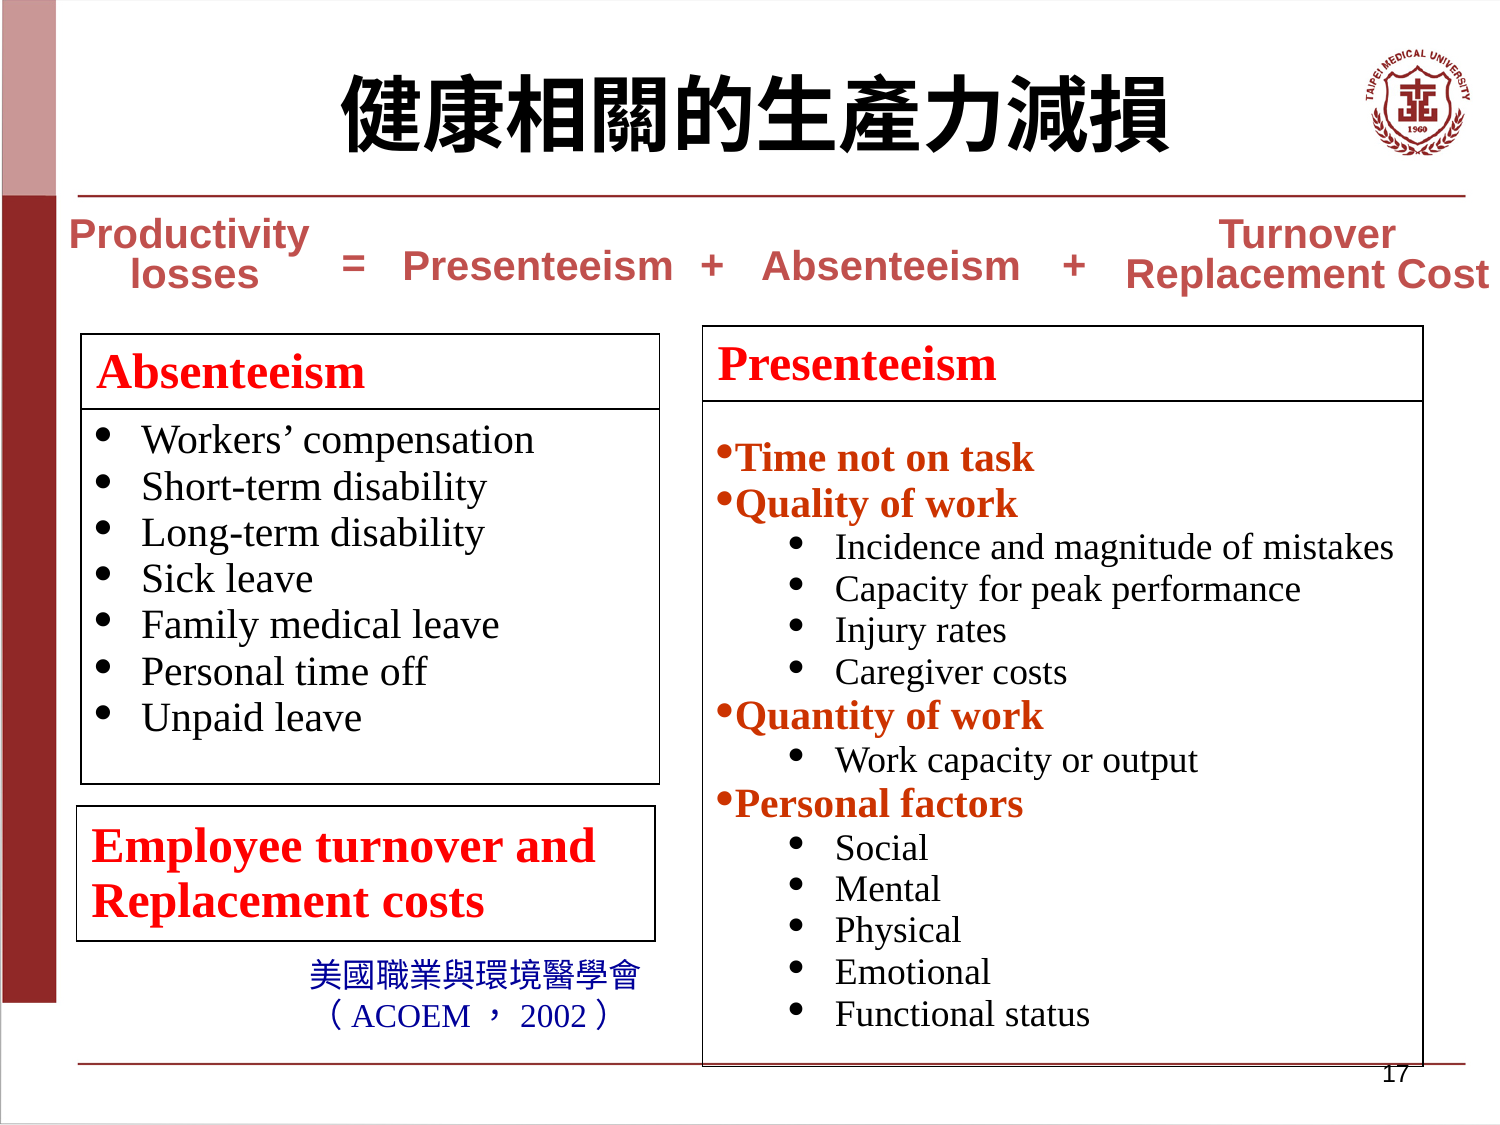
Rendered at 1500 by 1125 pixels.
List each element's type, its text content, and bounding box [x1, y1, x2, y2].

text_box 健康相關的生產力減損 [265, 54, 1246, 173]
table_header Employee turnover and Replacement costs [77, 807, 654, 940]
text_box Productivity losses [54, 209, 336, 305]
text_box Presenteeism [387, 232, 688, 297]
picture [0, 0, 1500, 1125]
text_box Turnover Replacement Cost [1111, 209, 1500, 305]
text_box = [327, 228, 381, 293]
text_box Absenteeism [746, 232, 1036, 297]
text_box + [686, 231, 740, 296]
table_header Presenteeism [703, 327, 1422, 400]
table_cell Workers’ compensation Short-term disability Long-term disability Sick leave Family medical leave Personal time off Unpaid leave [82, 410, 659, 783]
text_box + [1047, 231, 1102, 296]
table_cell Time not on task Quality of work Incidence and magnitude of mistakes Capacity for peak performance Injury rates Caregiver costs Quantity of work Work capacity or output Personal factors Social Mental Physical Emotional Functional status [703, 402, 1422, 1066]
slide_number 17 [1074, 1042, 1425, 1103]
table_header Absenteeism [82, 335, 659, 408]
text_box 美國職業與環境醫學會 （ACOEM，2002） [294, 947, 658, 1042]
